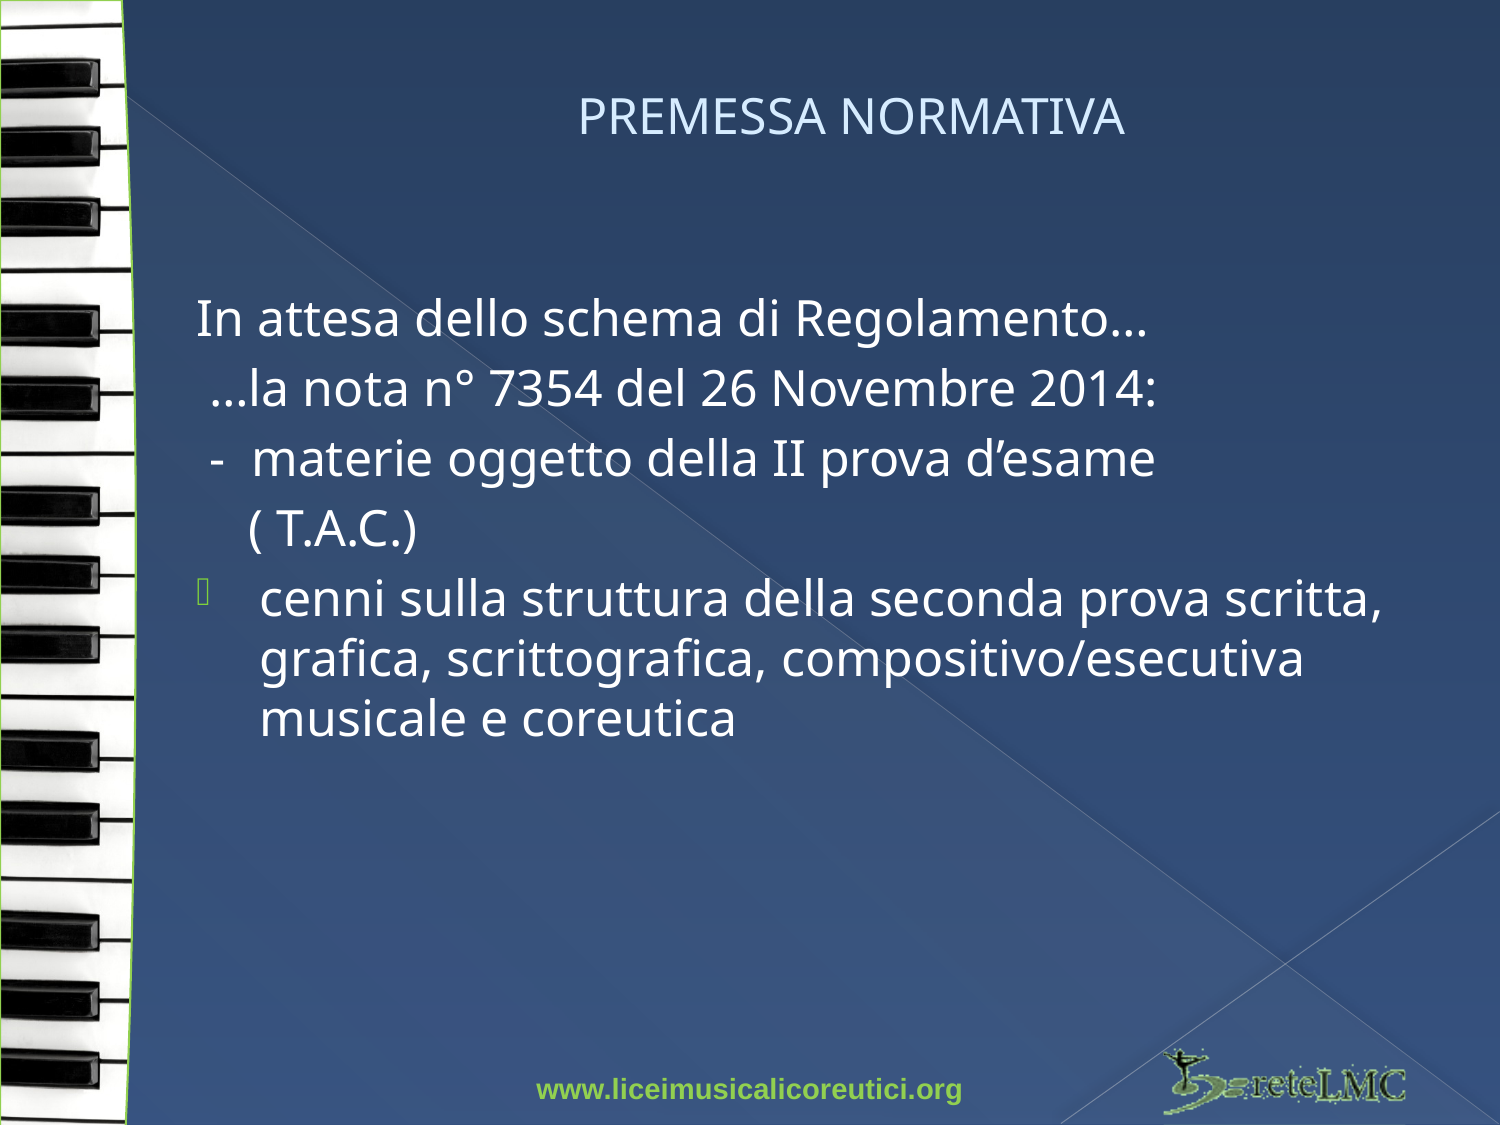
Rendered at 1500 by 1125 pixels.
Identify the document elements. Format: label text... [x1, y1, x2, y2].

list In attesa dello schema di Regolamento… …la nota n° 7354 del 26 Novembre 2014: - materie oggetto della II prova d’esame ( T.A.C.) cenni sulla struttura della seconda prova scritta, grafica, scrittografica, compositivo/esecutiva musicale e coreutica [171, 278, 1469, 1029]
picture [2, 1113, 125, 1125]
picture [1163, 1048, 1406, 1125]
title PREMESSA NORMATIVA [123, 0, 1500, 230]
picture [0, 2, 632, 1034]
text_box www.liceimusicalicoreutici.org [0, 1034, 1500, 1113]
